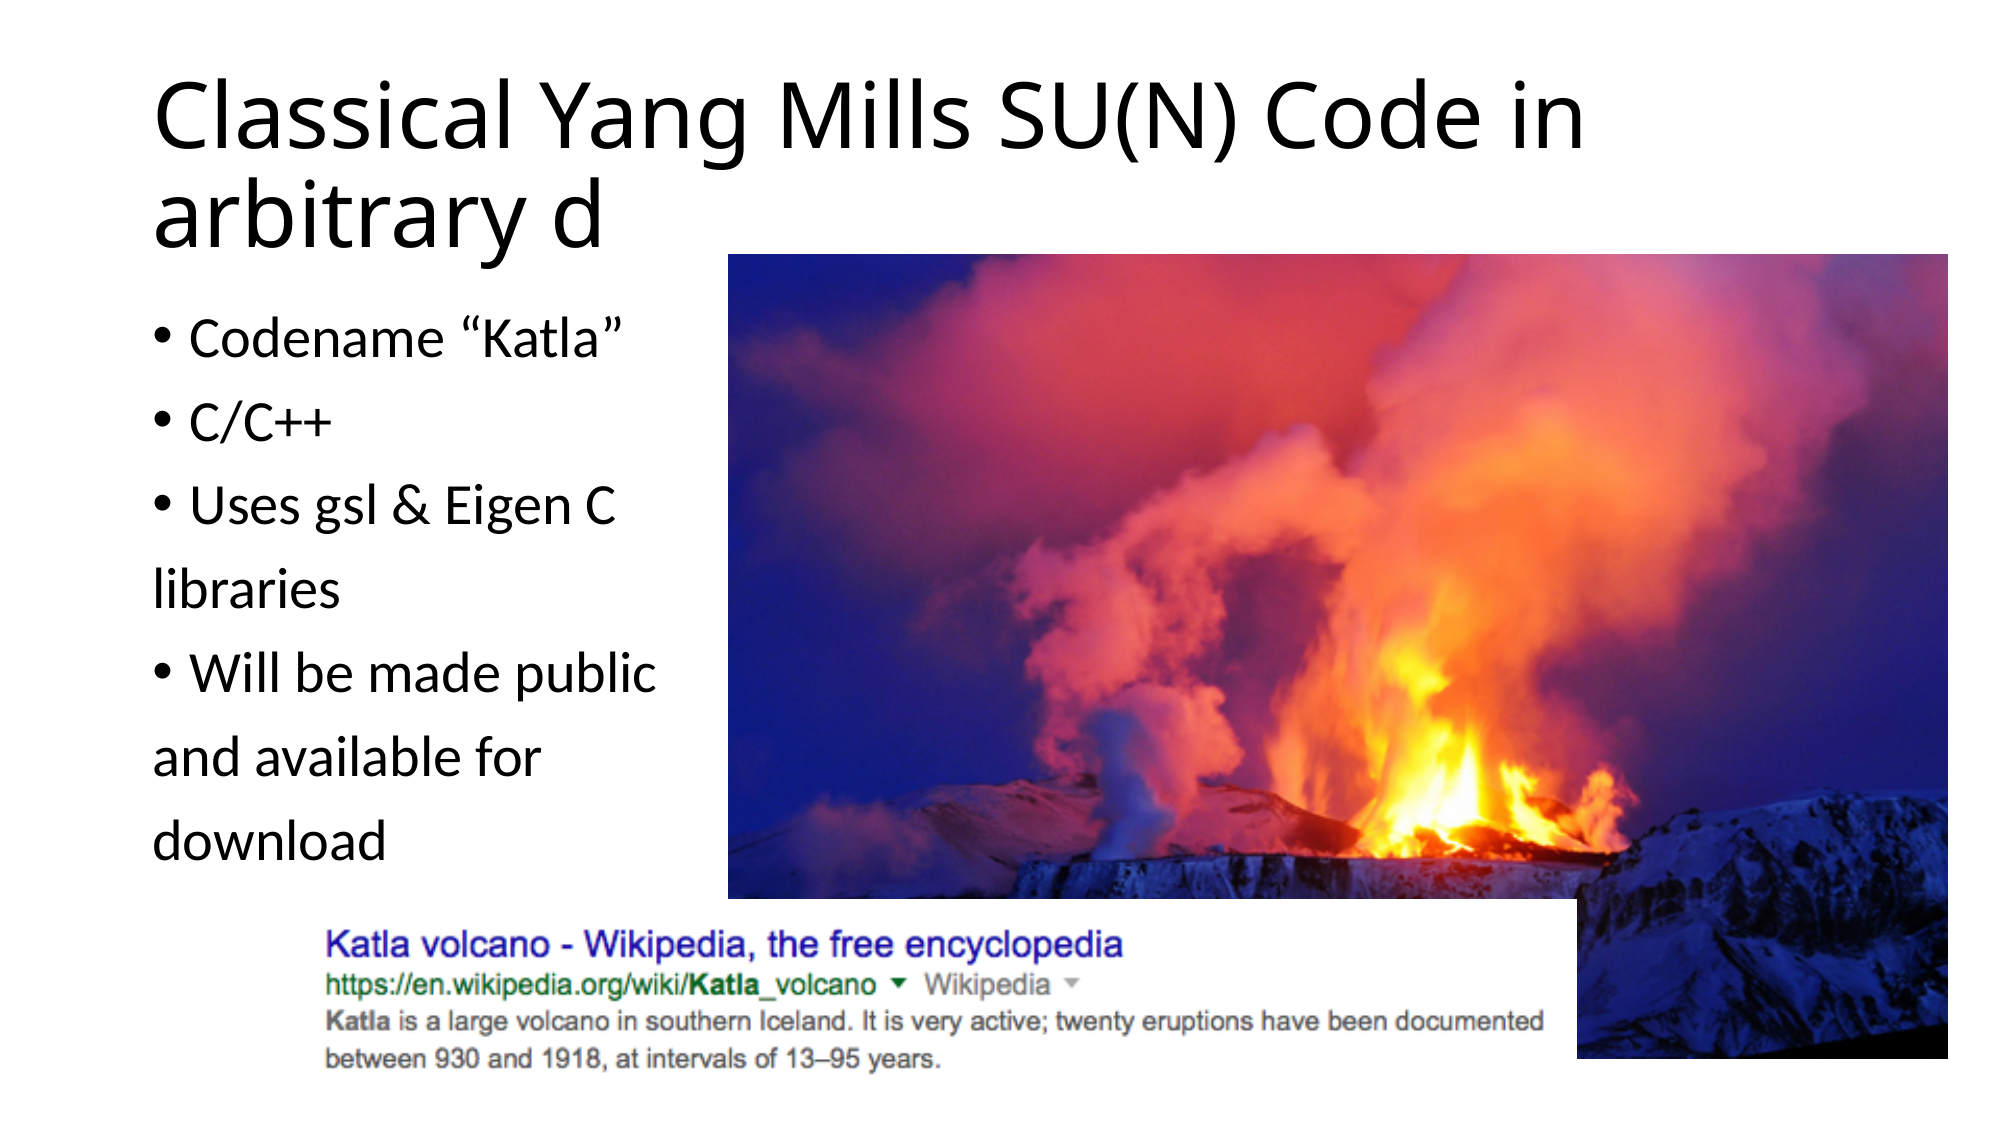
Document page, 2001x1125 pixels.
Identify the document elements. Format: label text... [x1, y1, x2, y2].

list Codename “Katla” C/C++ Uses gsl & Eigen C libraries Will be made public and available for download [137, 299, 728, 1014]
title Classical Yang Mills SU(N) Code in arbitrary d [137, 59, 1863, 278]
picture [313, 254, 1948, 1082]
